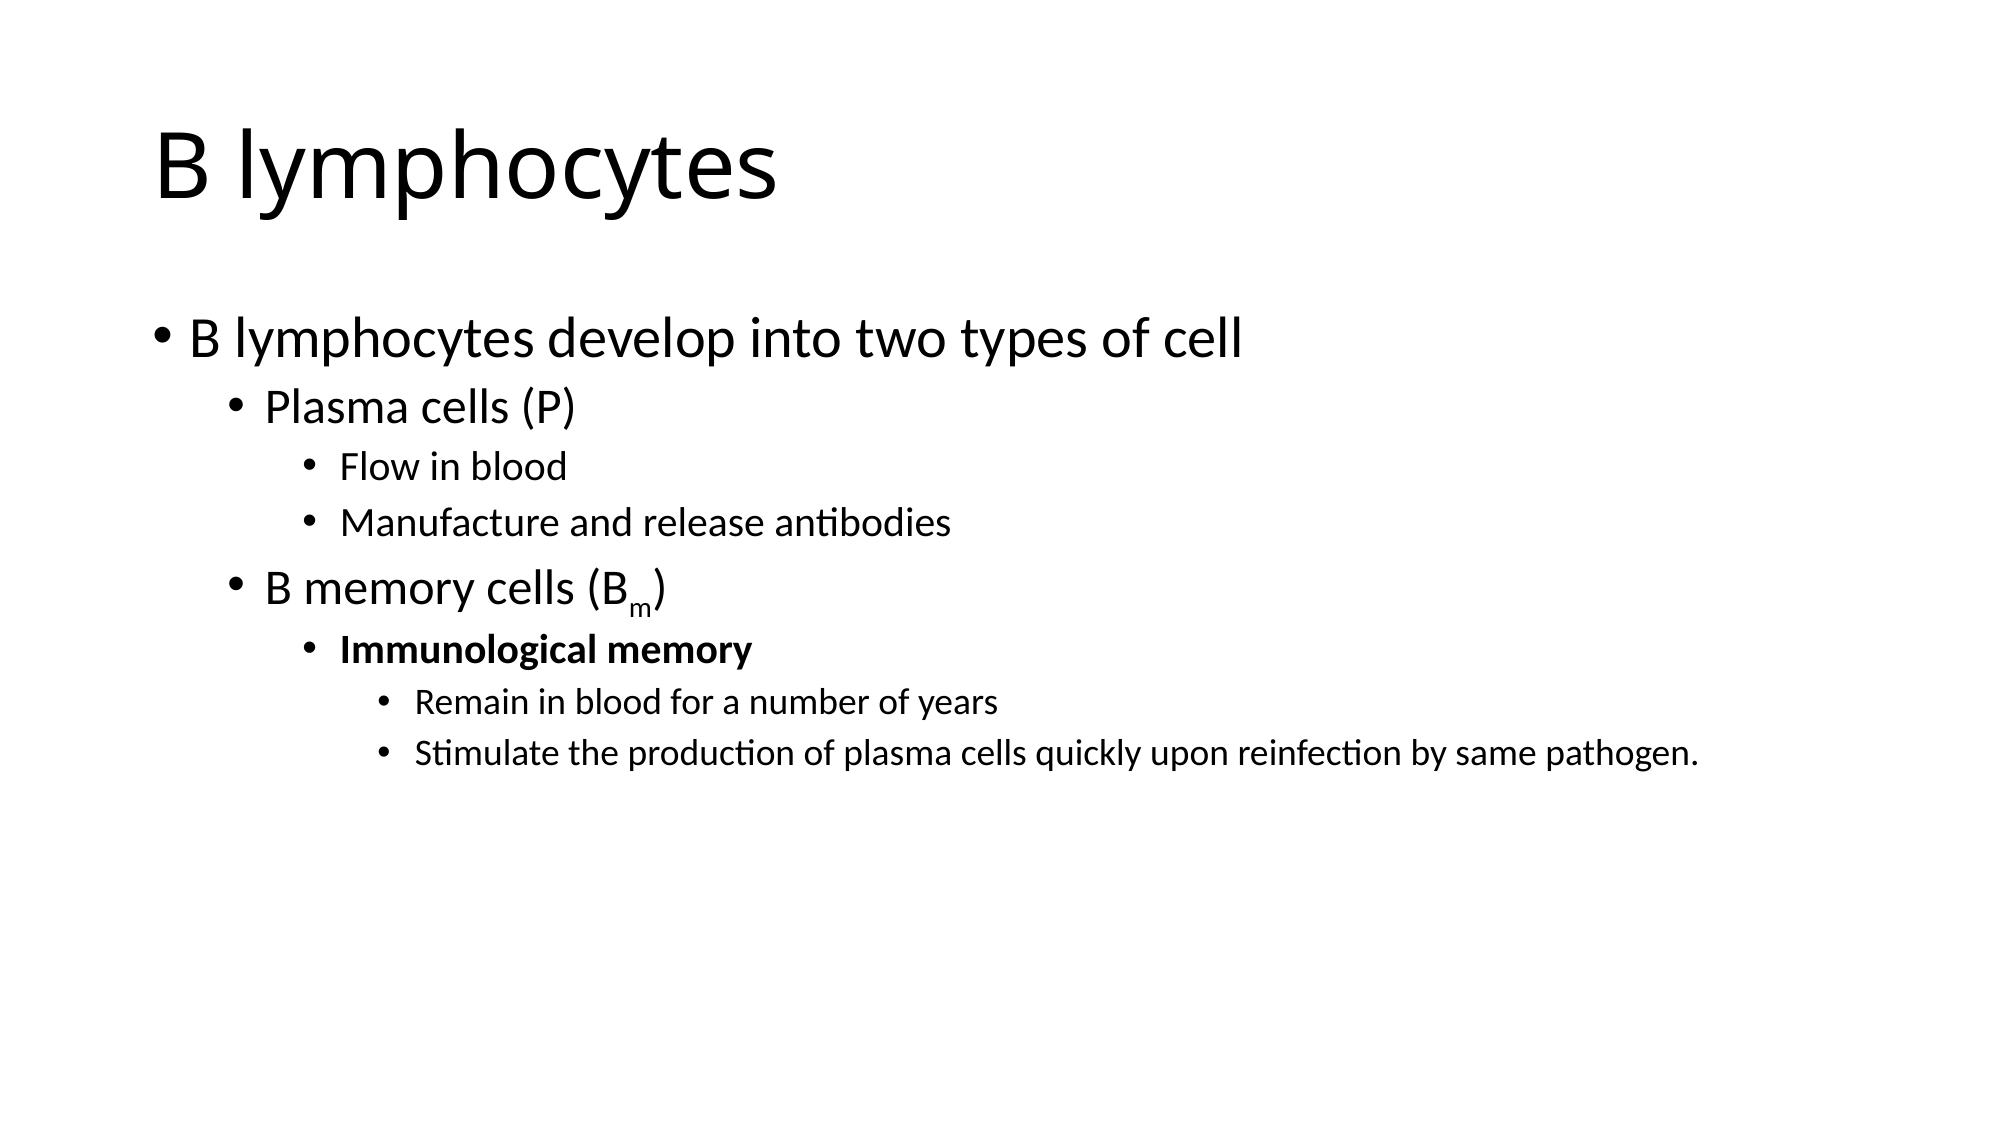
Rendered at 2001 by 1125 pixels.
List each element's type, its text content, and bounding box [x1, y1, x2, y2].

title B lymphocytes [137, 59, 1863, 278]
list B lymphocytes develop into two types of cell Plasma cells (P) Flow in blood Manufacture and release antibodies B memory cells (Bm) Immunological memory Remain in blood for a number of years Stimulate the production of plasma cells quickly upon reinfection by same pathogen. [137, 299, 1863, 1014]
